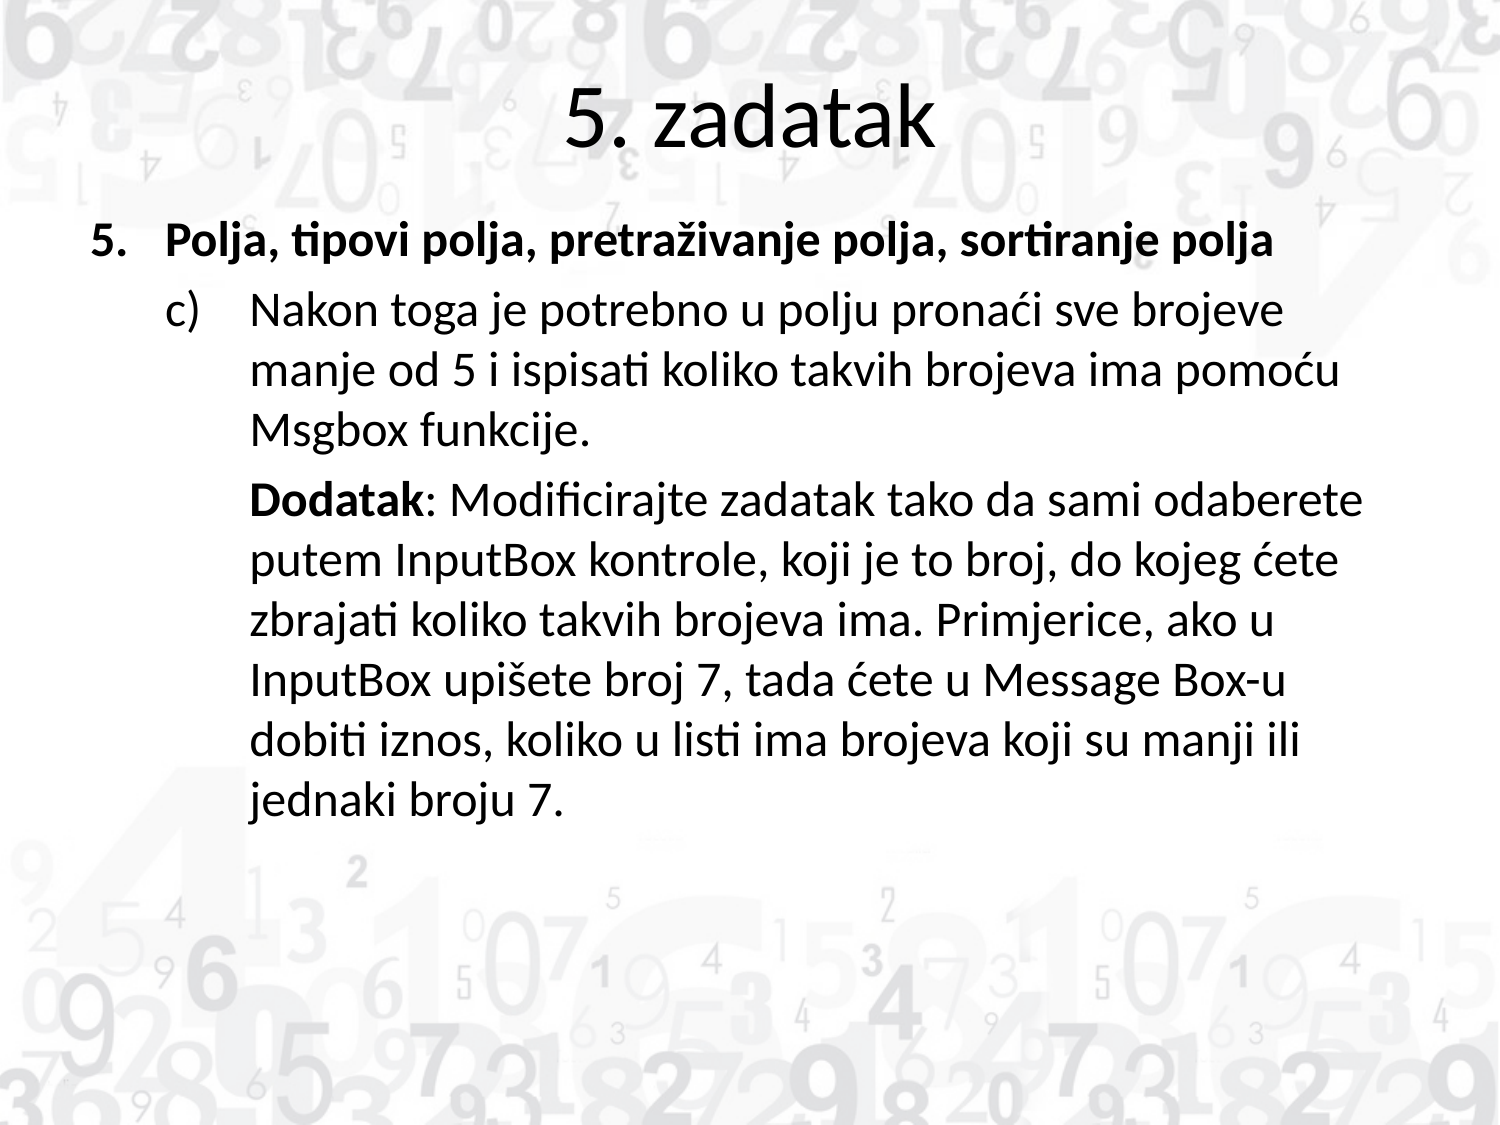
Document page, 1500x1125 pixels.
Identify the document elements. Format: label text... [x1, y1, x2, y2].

picture [0, 754, 1500, 1125]
list Polja, tipovi polja, pretraživanje polja, sortiranje polja Nakon toga je potrebno u polju pronaći sve brojeve manje od 5 i ispisati koliko takvih brojeva ima pomoću Msgbox funkcije. Dodatak: Modificirajte zadatak tako da sami odaberete putem InputBox kontrole, koji je to broj, do kojeg ćete zbrajati koliko takvih brojeva ima. Primjerice, ako u InputBox upišete broj 7, tada ćete u Message Box-u dobiti iznos, koliko u listi ima brojeva koji su manji ili jednaki broju 7. [75, 378, 1407, 753]
picture [0, 0, 1500, 370]
